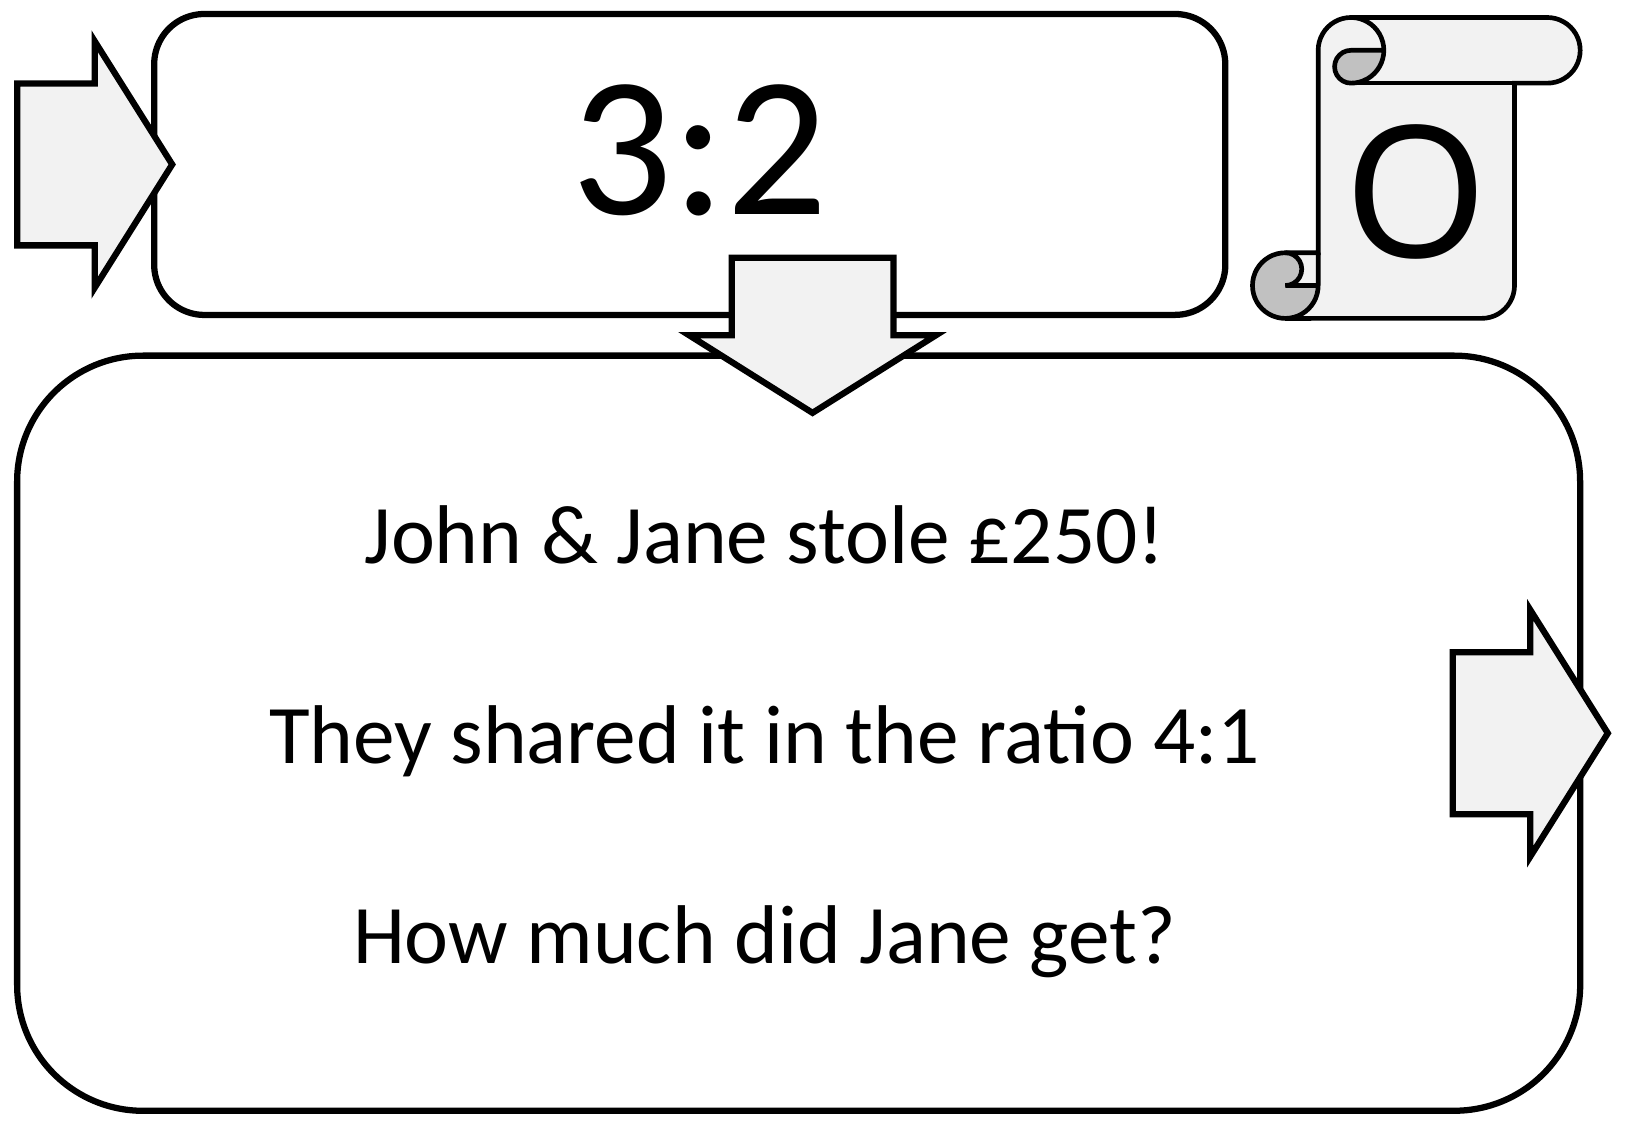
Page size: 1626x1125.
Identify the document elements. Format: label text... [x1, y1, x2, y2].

text_box 3:2 [556, 7, 843, 262]
text_box [153, 12, 730, 316]
text_box [685, 256, 940, 415]
text_box O [1251, 16, 1582, 320]
text_box [16, 37, 174, 292]
text_box John & Jane stole £250! They shared it in the ratio 4:1 How much did Jane get? [254, 473, 1276, 988]
text_box [1451, 606, 1610, 861]
text_box [843, 12, 1227, 316]
text_box [16, 354, 1582, 1112]
